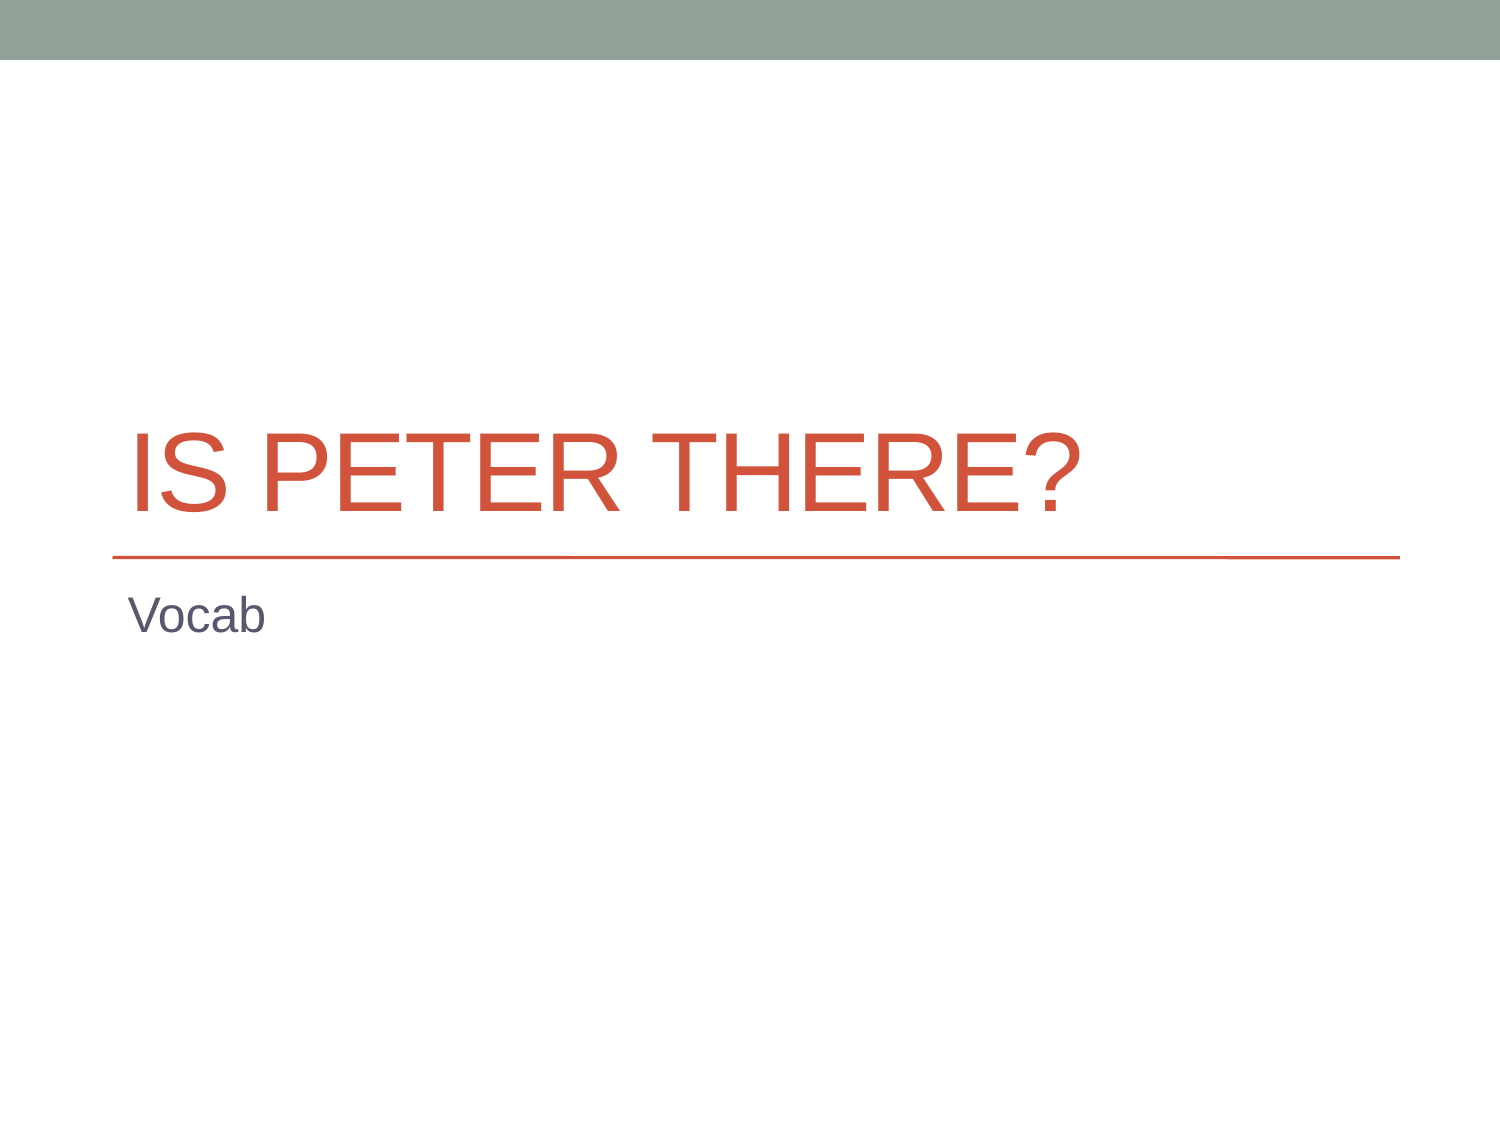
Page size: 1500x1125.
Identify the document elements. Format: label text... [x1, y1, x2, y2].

subtitle Vocab [112, 575, 1163, 863]
title Is peter there? [112, 224, 1400, 542]
